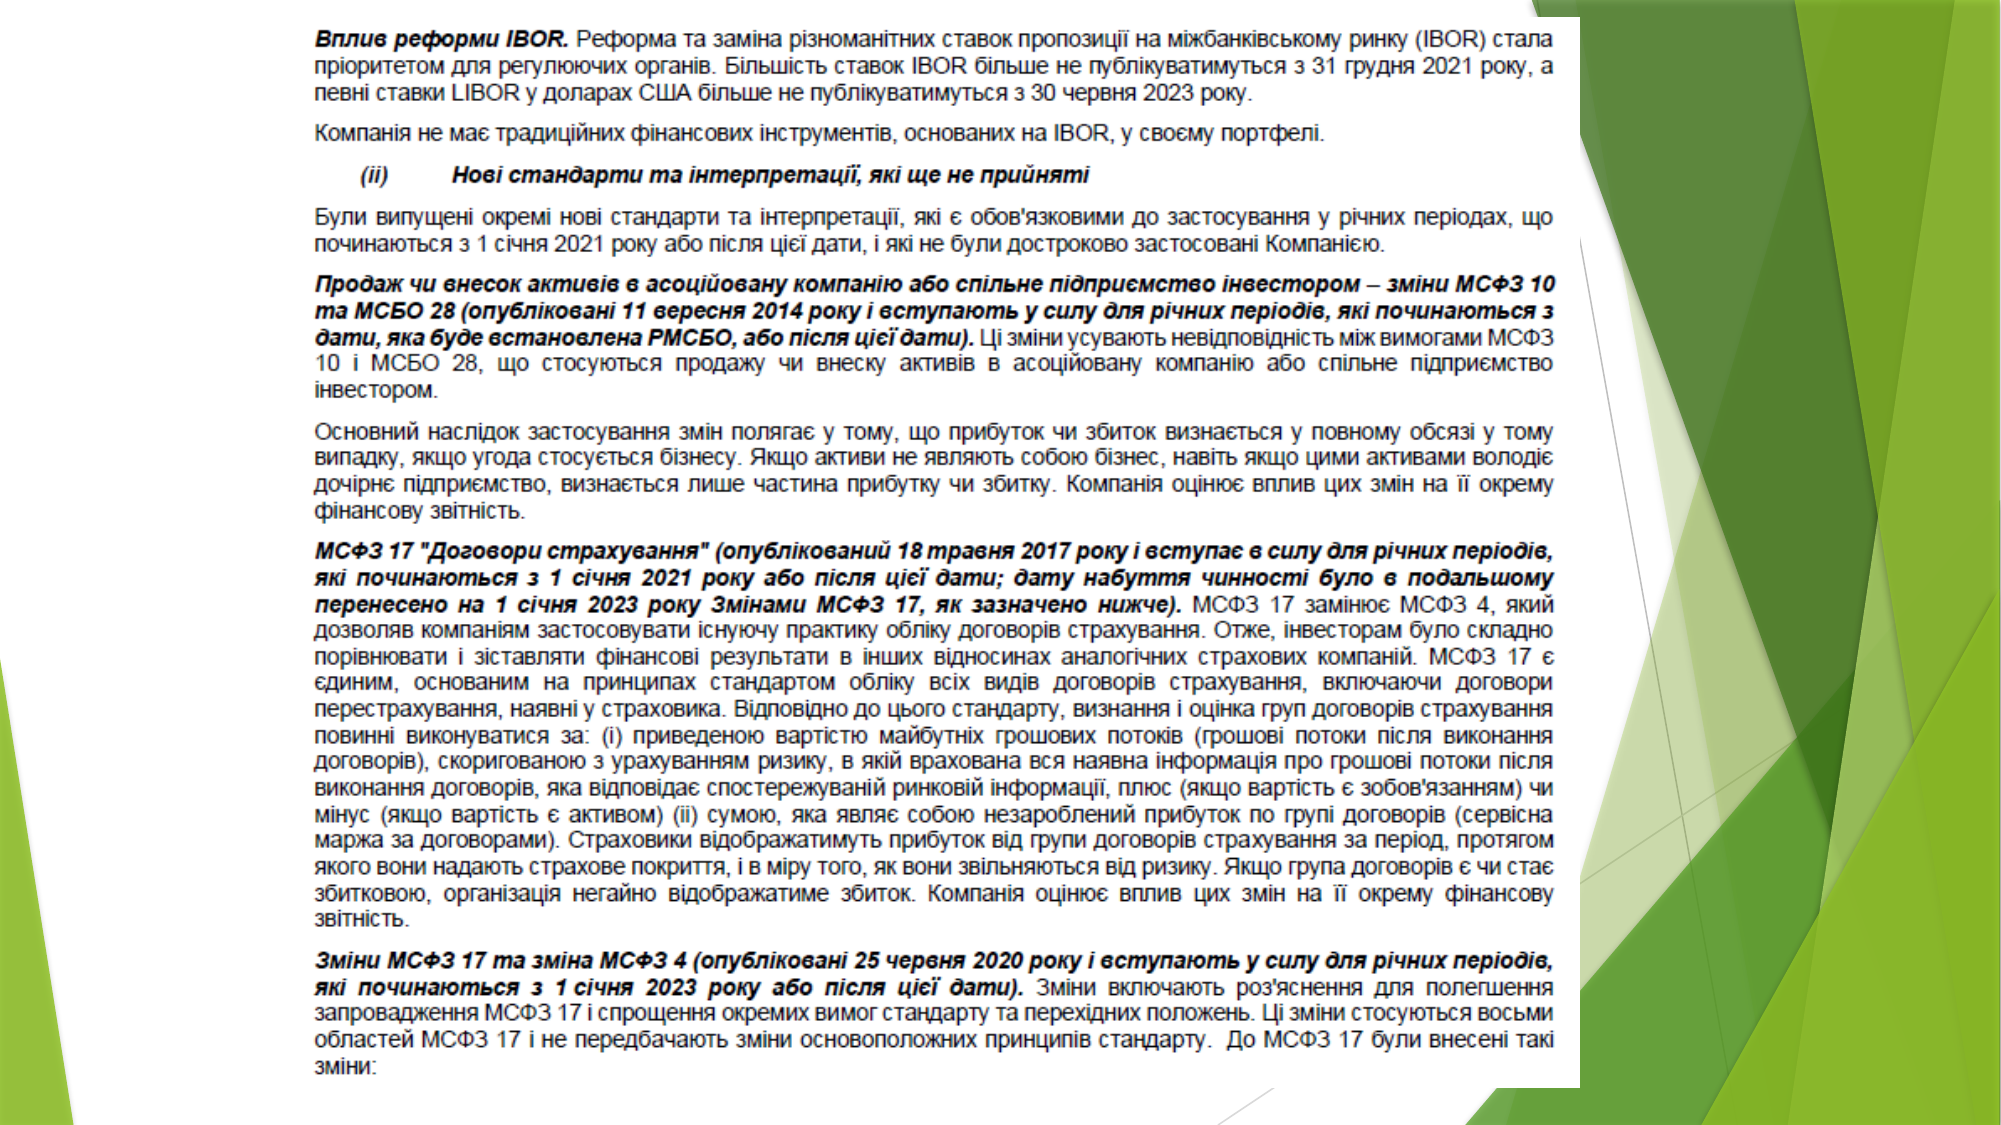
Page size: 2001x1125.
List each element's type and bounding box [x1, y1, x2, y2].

picture [298, 17, 1580, 1088]
